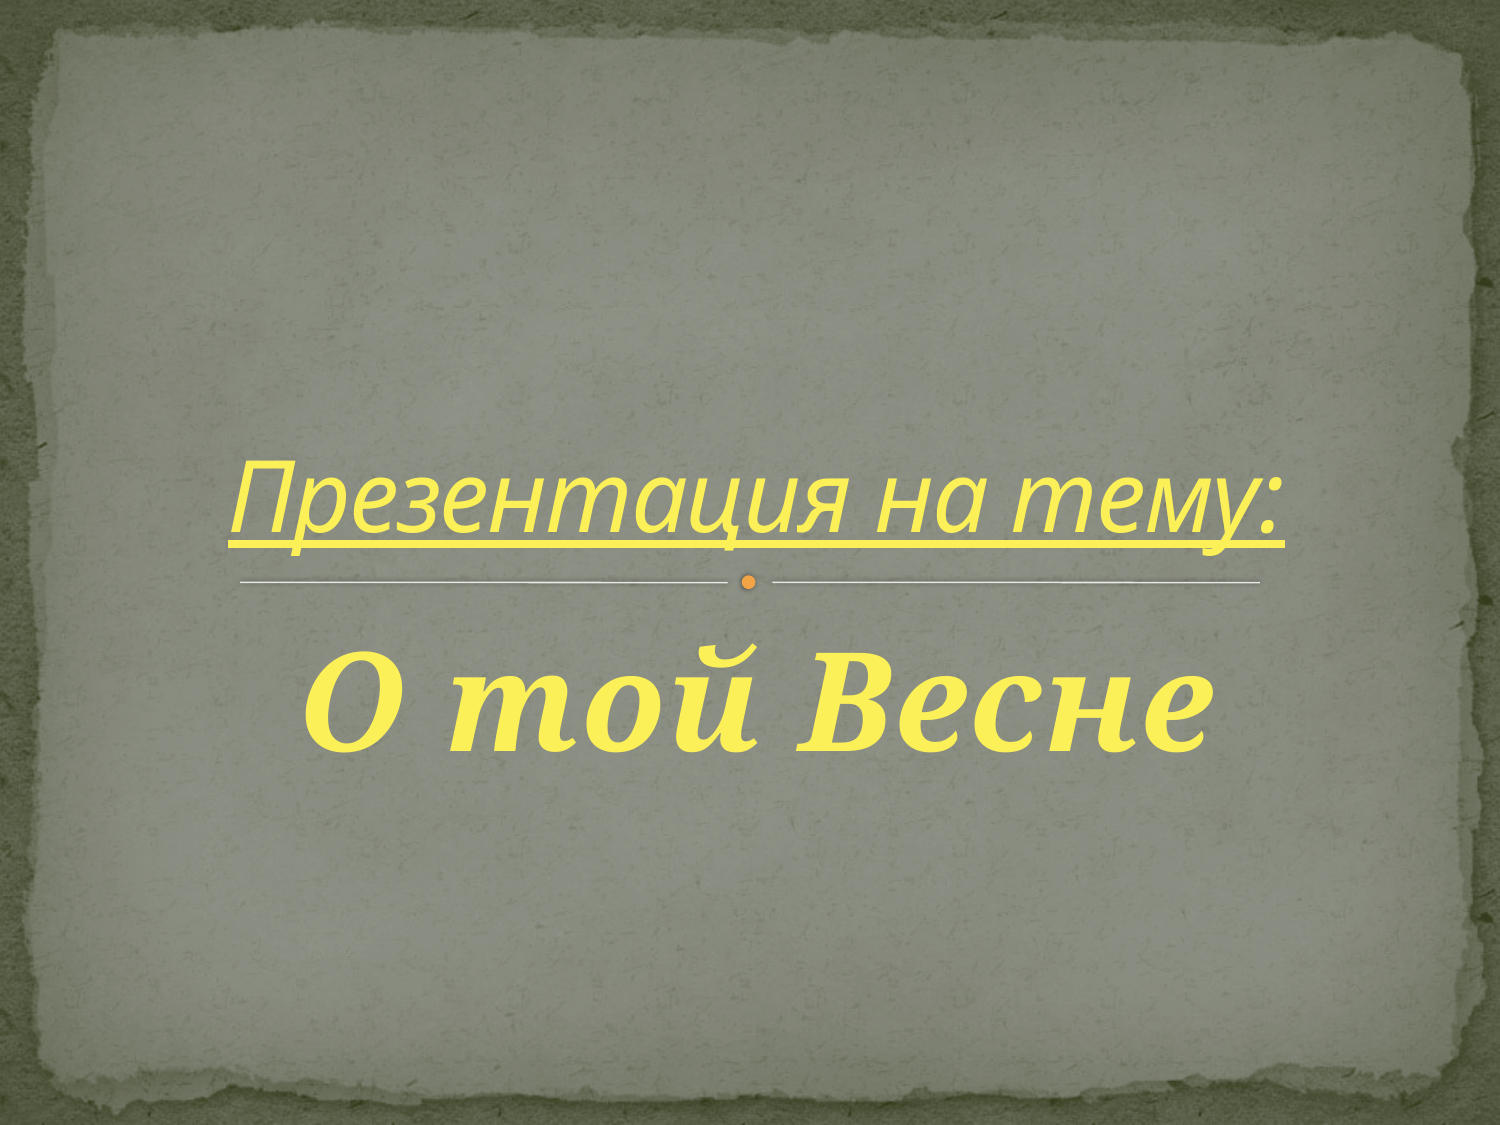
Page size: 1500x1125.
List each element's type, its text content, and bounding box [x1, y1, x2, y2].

subtitle О той Весне [75, 606, 1438, 795]
title Презентация на тему: [74, 235, 1438, 561]
